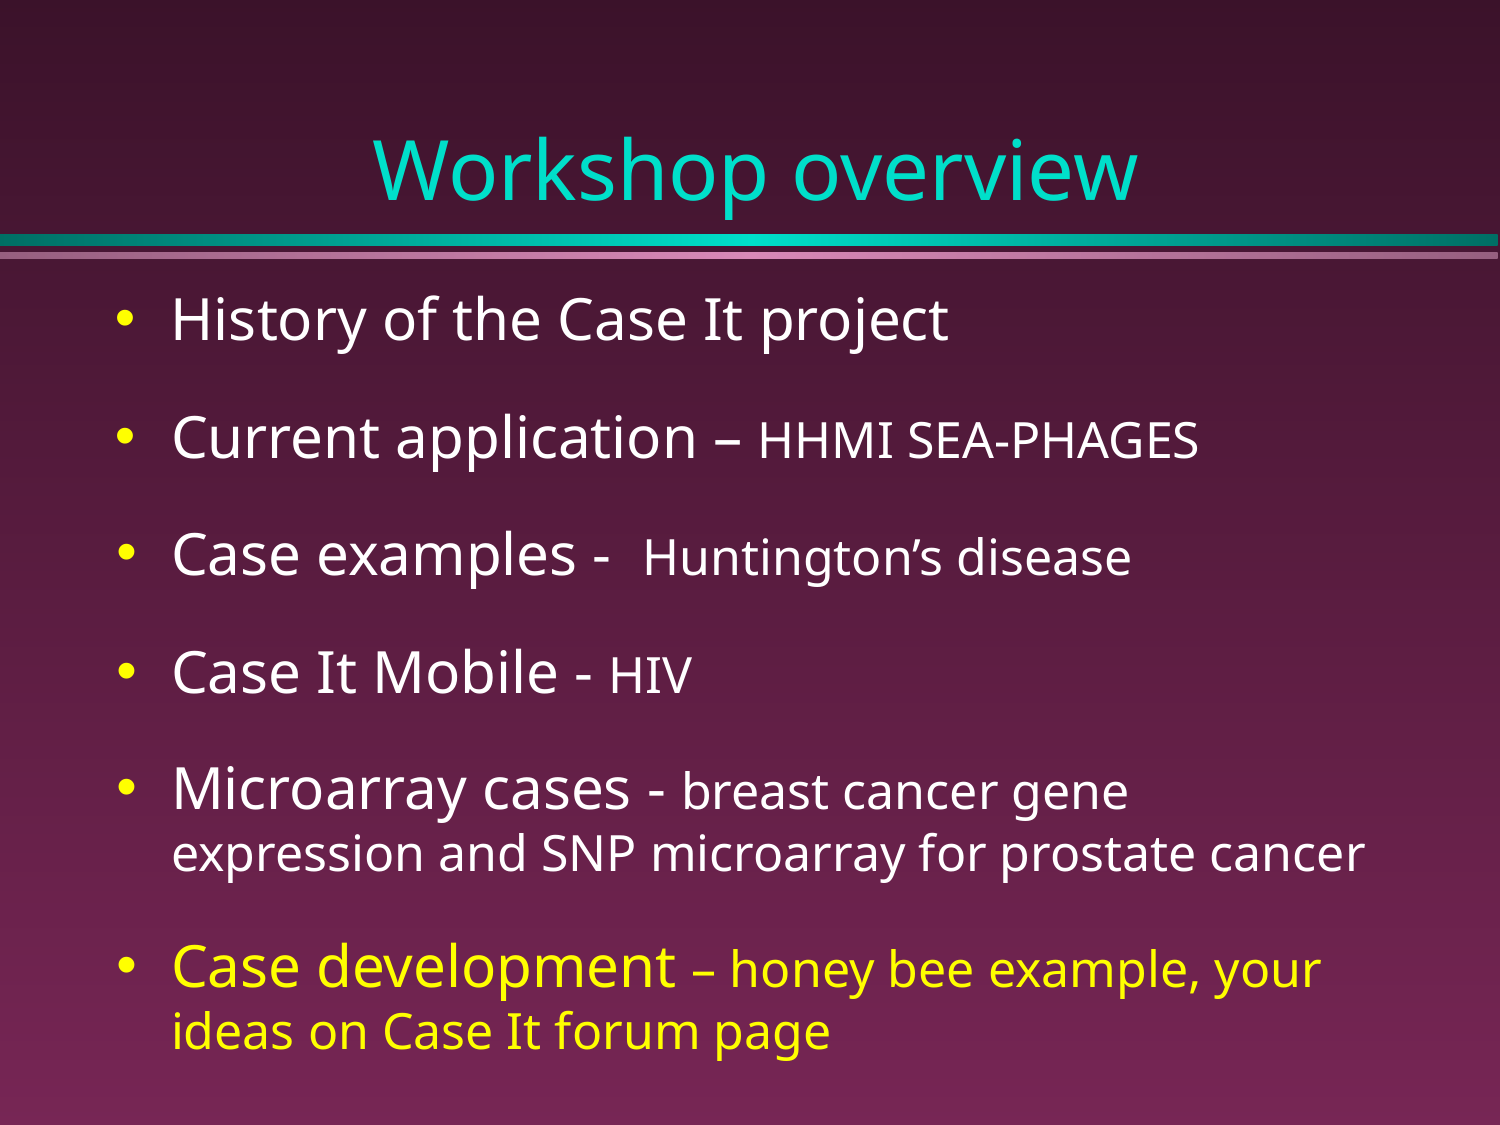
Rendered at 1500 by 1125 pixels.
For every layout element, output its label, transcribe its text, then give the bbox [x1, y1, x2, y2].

title Workshop overview [112, 0, 1400, 225]
list History of the Case It project Current application – HHMI SEA-PHAGES Case examples - Huntington’s disease Case It Mobile - HIV Microarray cases - breast cancer gene expression and SNP microarray for prostate cancer Case development – honey bee example, your ideas on Case It forum page [99, 274, 1387, 1076]
